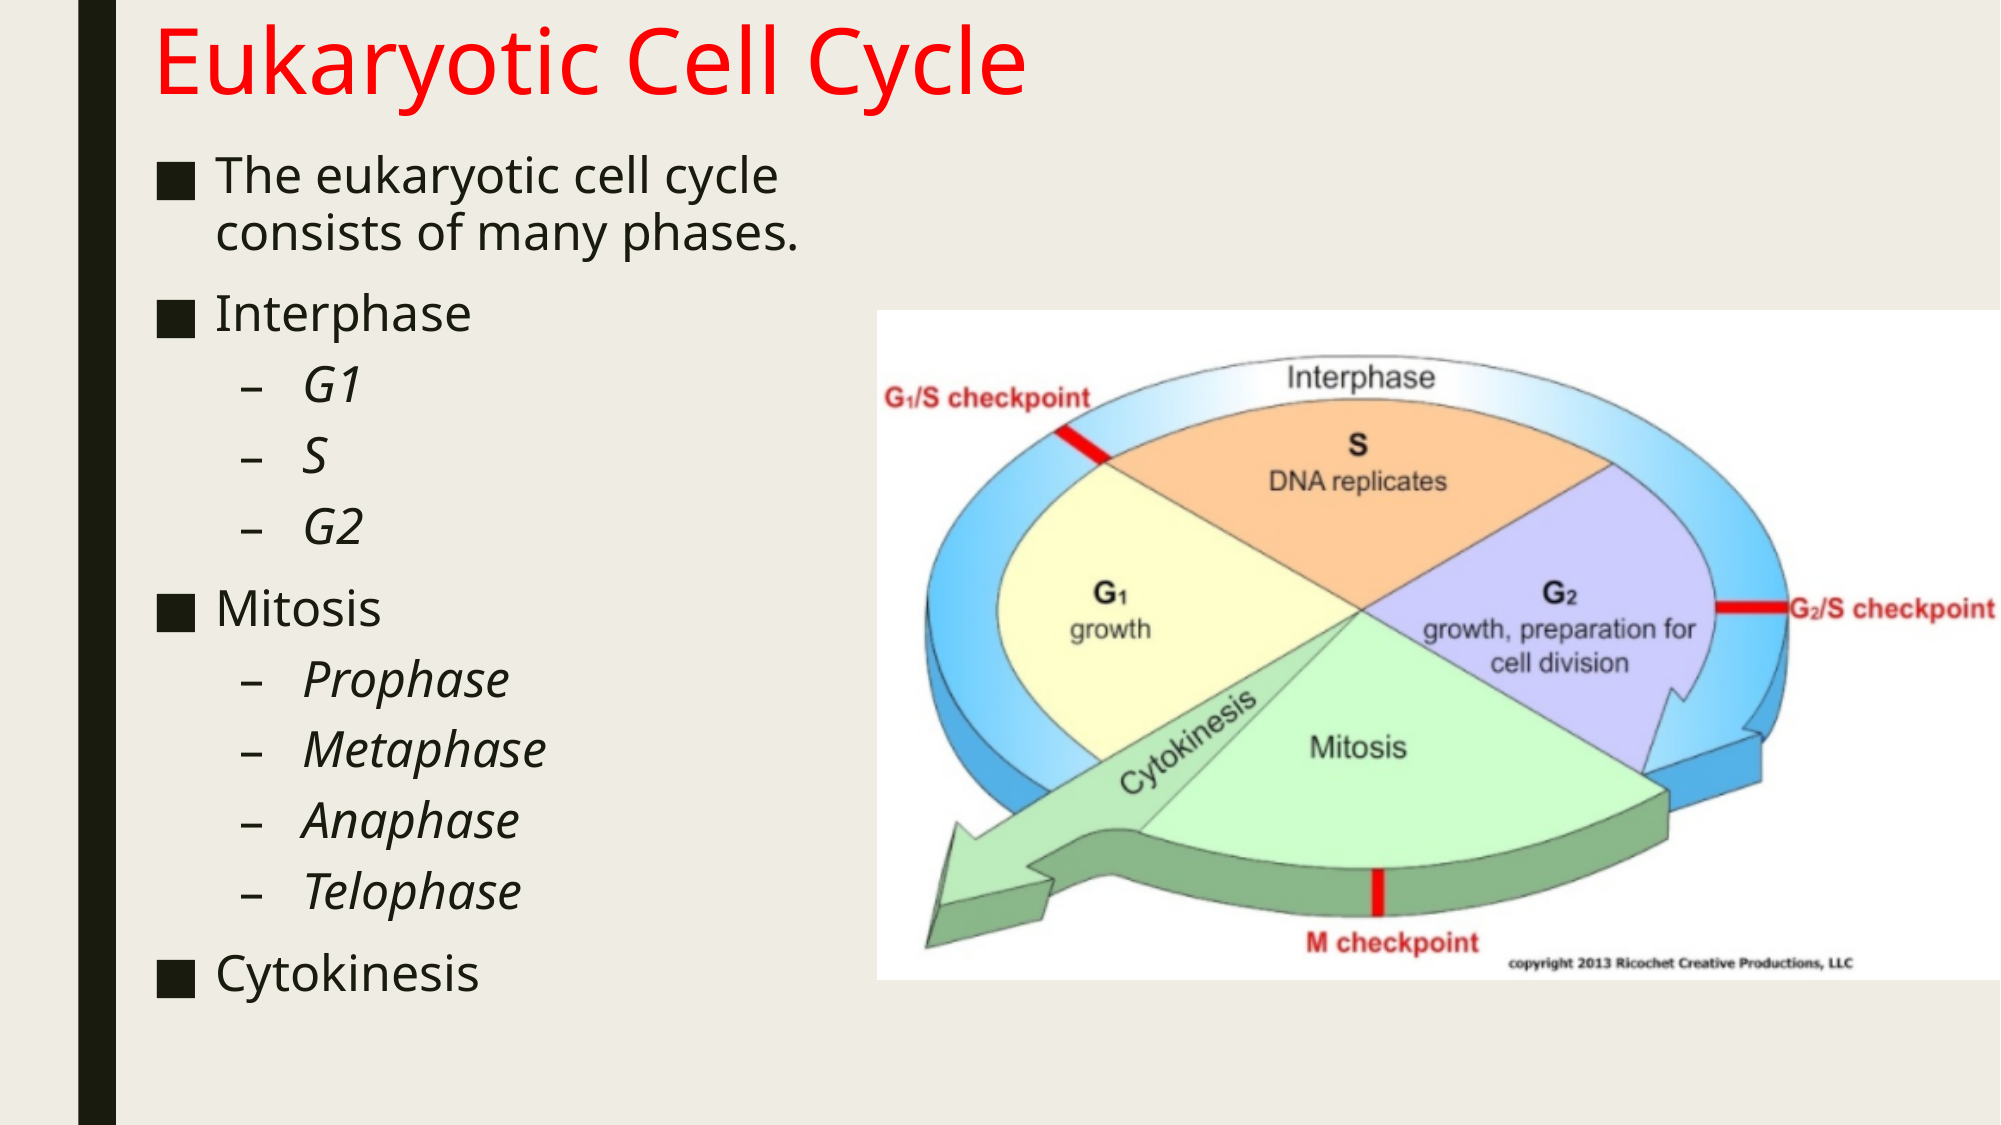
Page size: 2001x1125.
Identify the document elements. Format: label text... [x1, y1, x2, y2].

title Eukaryotic Cell Cycle [137, 8, 1713, 253]
list The eukaryotic cell cycle consists of many phases. Interphase G1 S G2 Mitosis Prophase Metaphase Anaphase Telophase Cytokinesis [137, 141, 869, 937]
picture [877, 310, 2000, 980]
